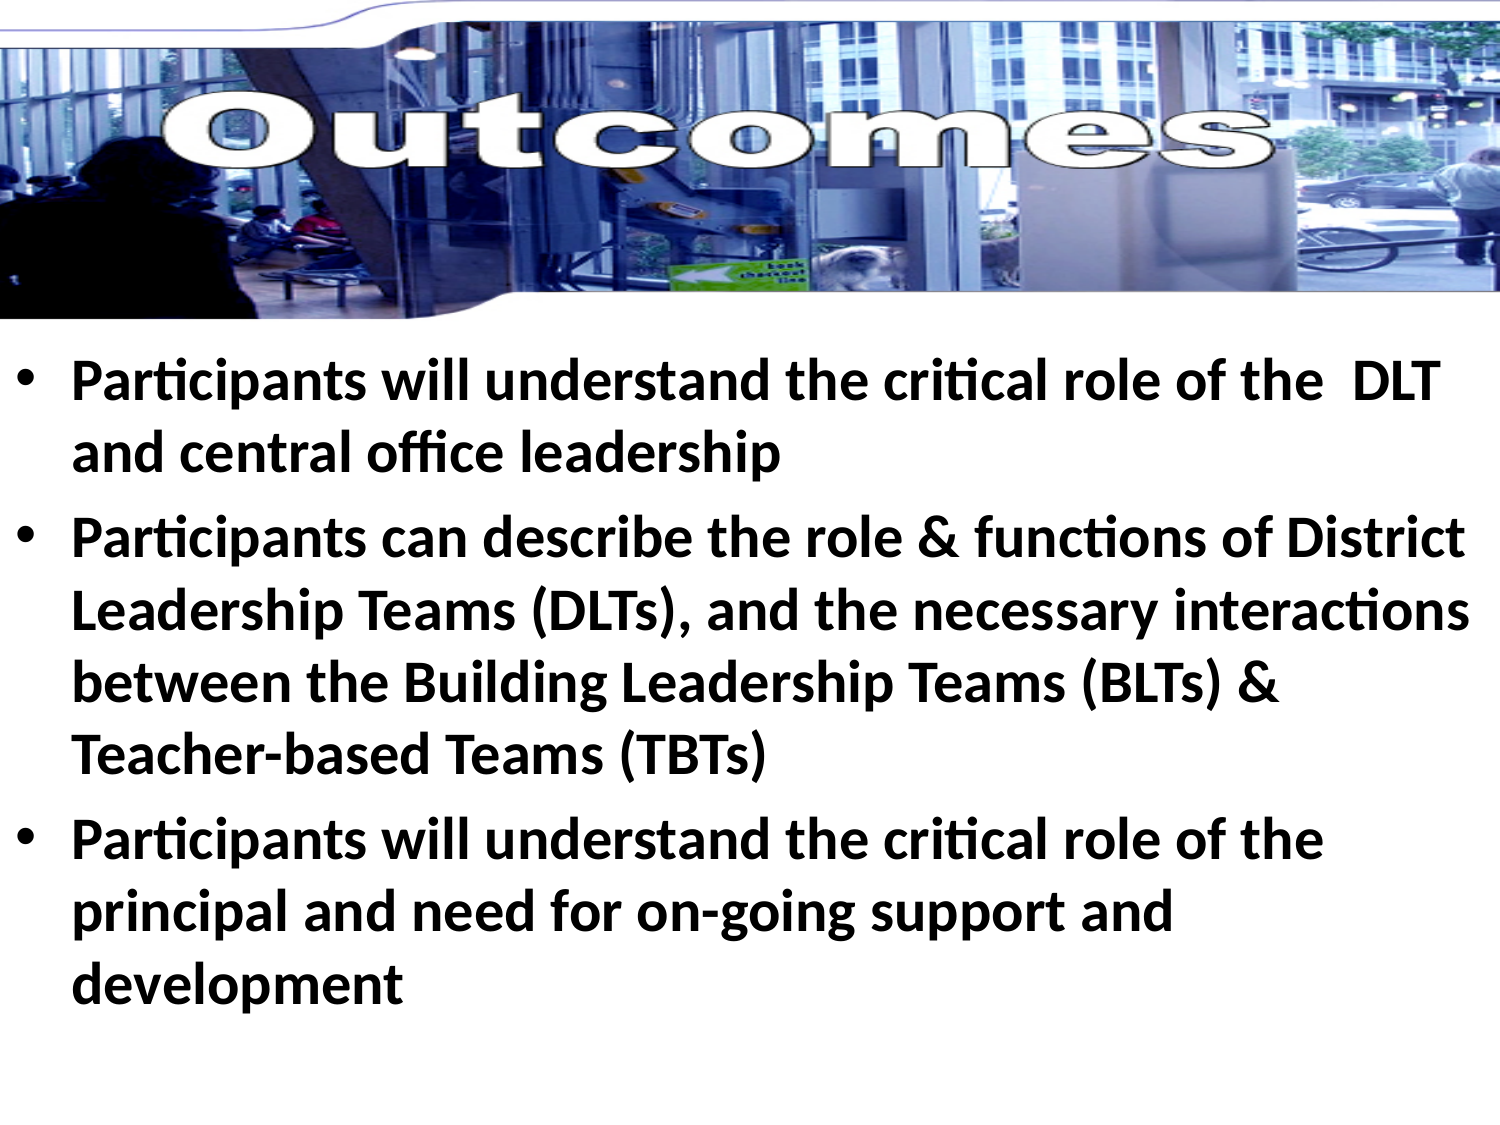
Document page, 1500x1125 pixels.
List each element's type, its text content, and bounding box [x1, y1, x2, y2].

picture [0, 0, 1500, 335]
list Participants will understand the critical role of the DLT and central office leadership Participants can describe the role & functions of District Leadership Teams (DLTs), and the necessary interactions between the Building Leadership Teams (BLTs) & Teacher-based Teams (TBTs) Participants will understand the critical role of the principal and need for on-going support and development [0, 342, 1500, 1125]
